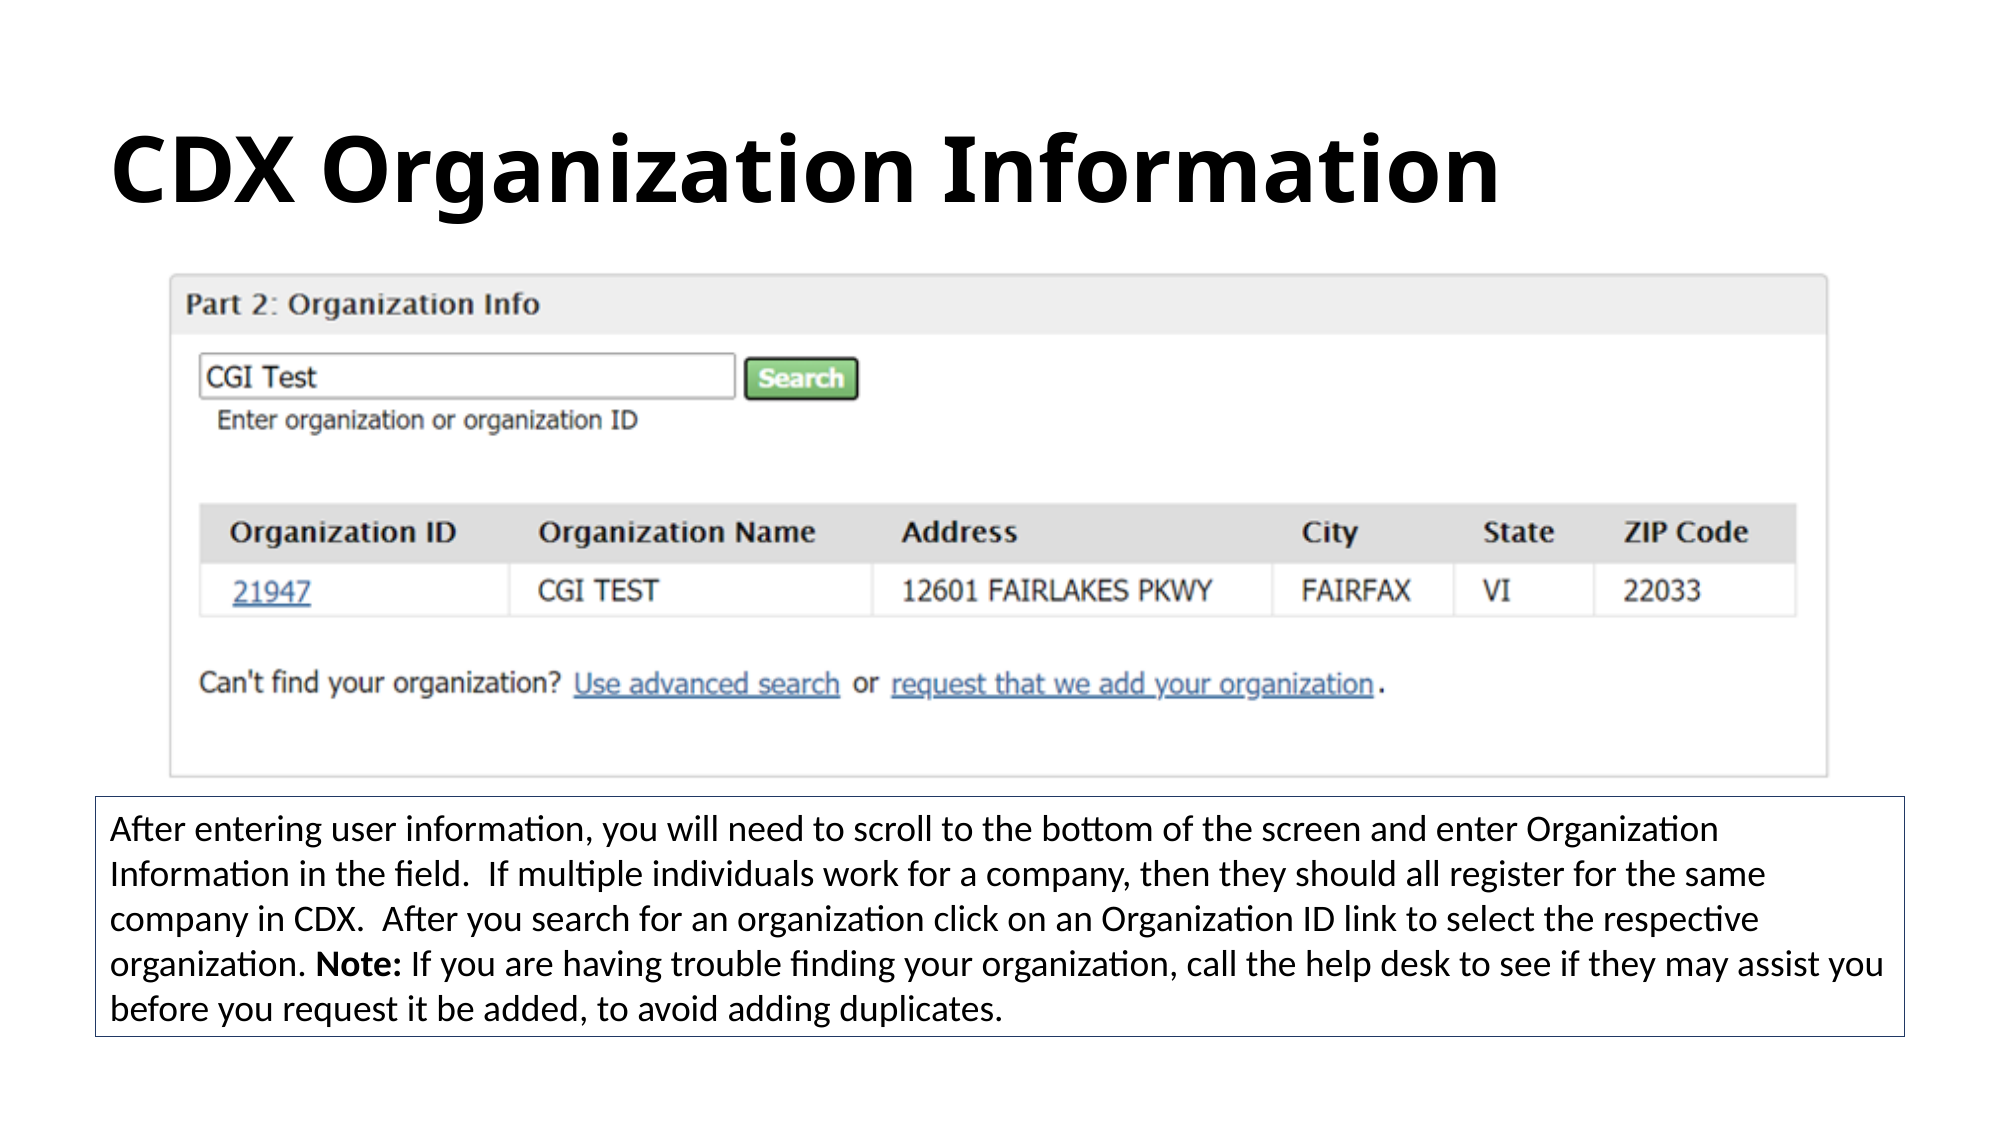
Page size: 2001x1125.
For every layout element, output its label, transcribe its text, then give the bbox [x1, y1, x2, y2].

text_box After entering user information, you will need to scroll to the bottom of the screen and enter Organization Information in the field. If multiple individuals work for a company, then they should all register for the same company in CDX. After you search for an organization click on an Organization ID link to select the respective organization. Note: If you are having trouble finding your organization, call the help desk to see if they may assist you before you request it be added, to avoid adding duplicates. [95, 796, 1905, 1037]
picture [150, 256, 1850, 802]
title CDX Organization Information [94, 12, 1820, 230]
